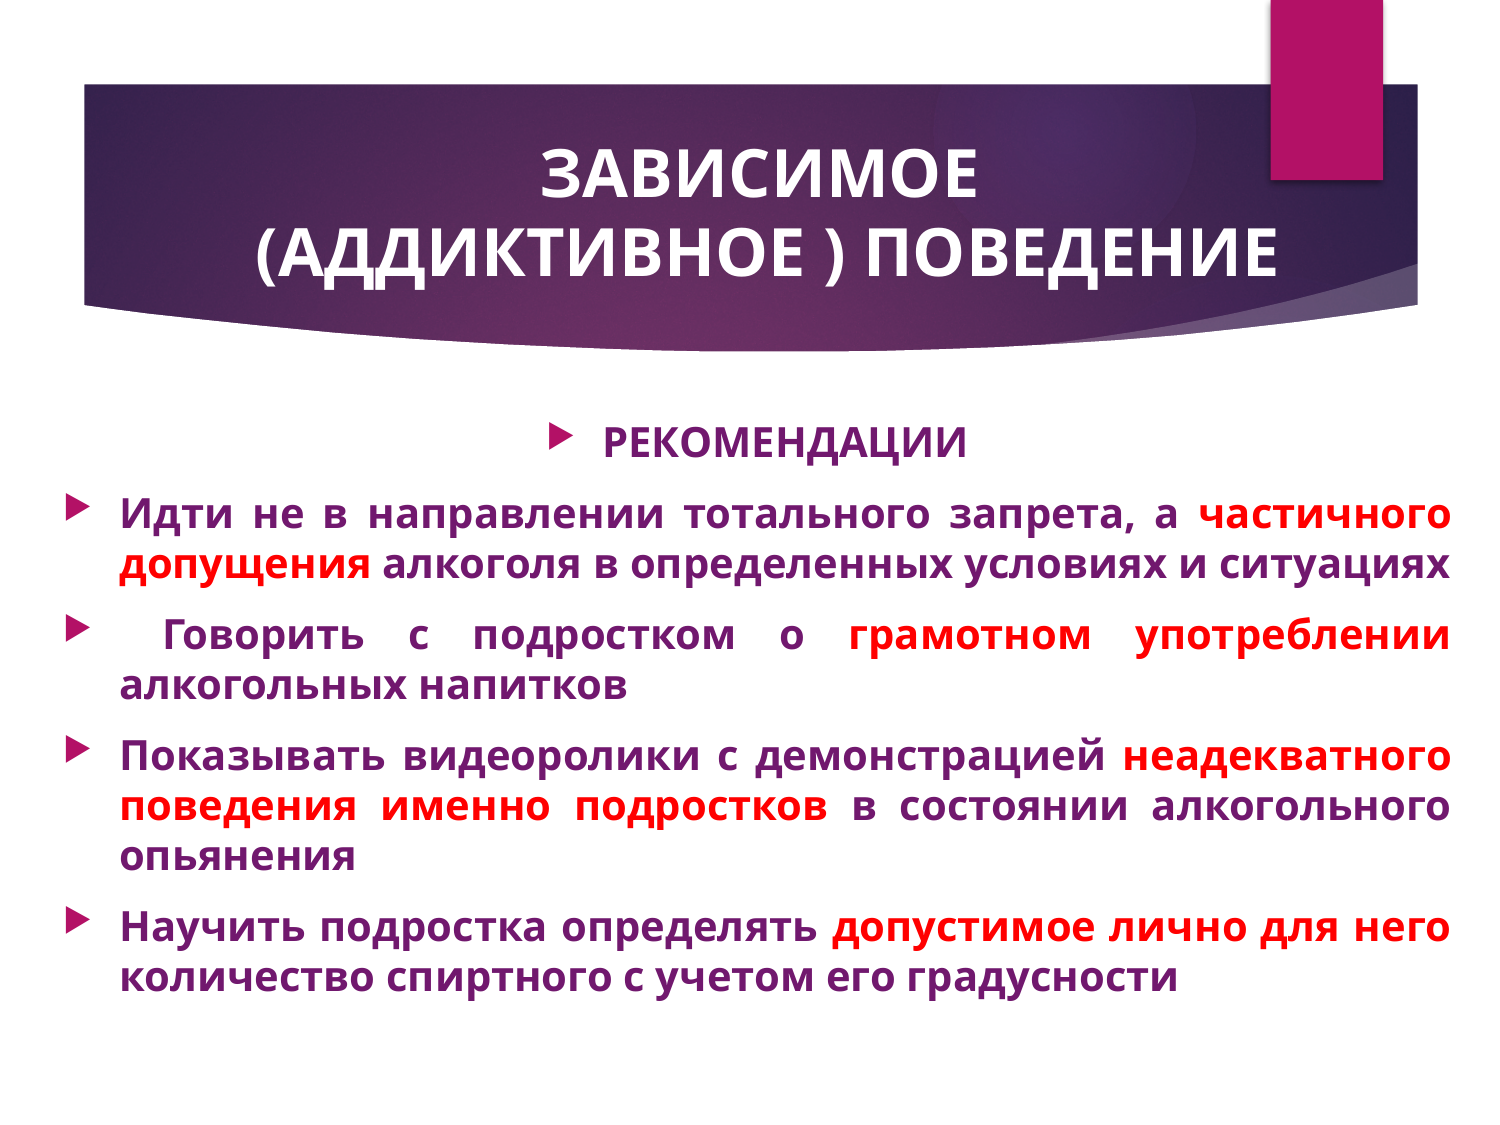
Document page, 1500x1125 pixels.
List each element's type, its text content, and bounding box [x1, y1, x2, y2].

title ЗАВИСИМОЕ (АДДИКТИВНОЕ ) ПОВЕДЕНИЕ [142, 152, 1395, 269]
list РЕКОМЕНДАЦИИ Идти не в направлении тотального запрета, а частичного допущения алкоголя в определенных условиях и ситуациях Говорить с подростком о грамотном употреблении алкогольных напитков Показывать видеоролики с демонстрацией неадекватного поведения именно подростков в состоянии алкогольного опьянения Научить подростка определять допустимое лично для него количество спиртного с учетом его градусности [48, 408, 1467, 988]
